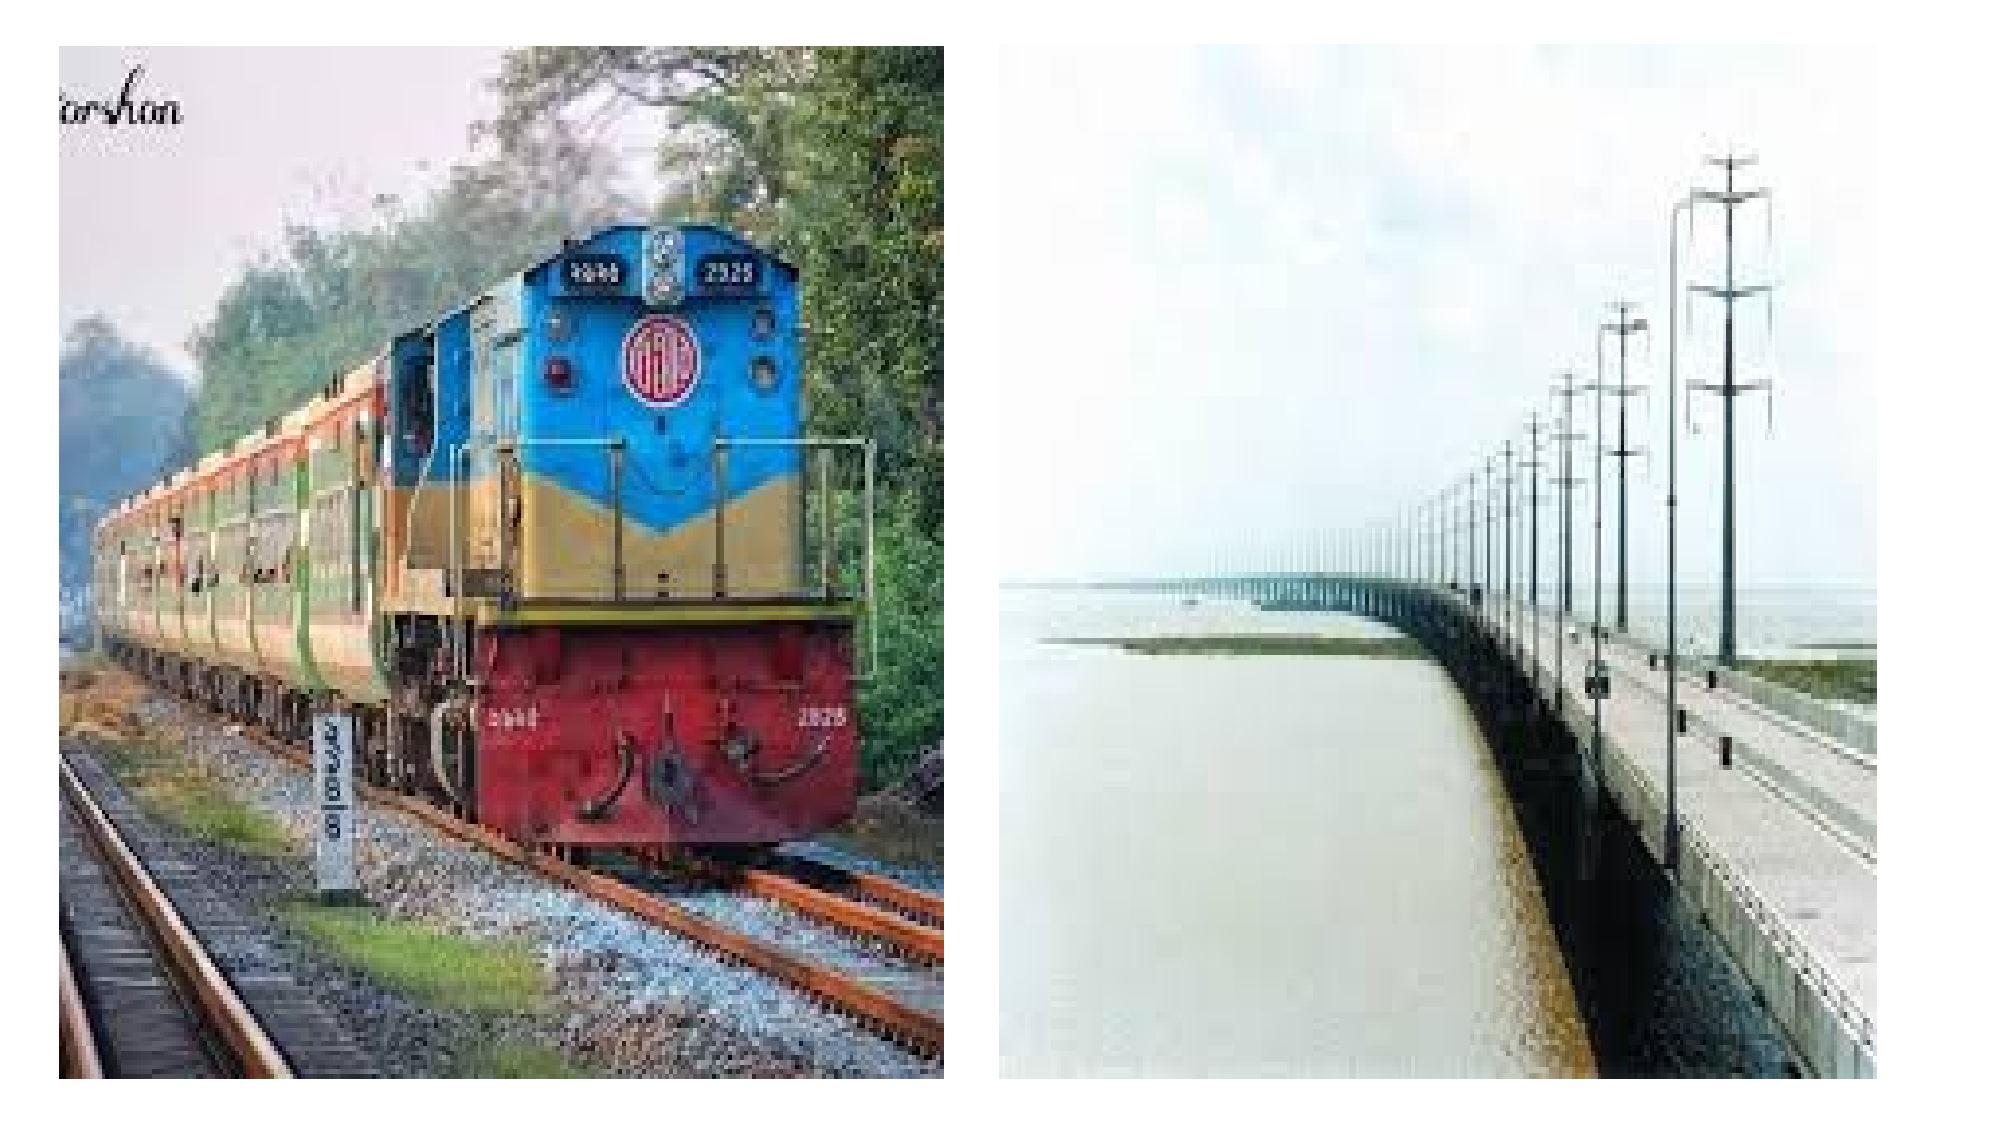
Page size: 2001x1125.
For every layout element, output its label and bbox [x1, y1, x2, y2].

picture [59, 46, 944, 1079]
picture [999, 44, 1877, 1079]
